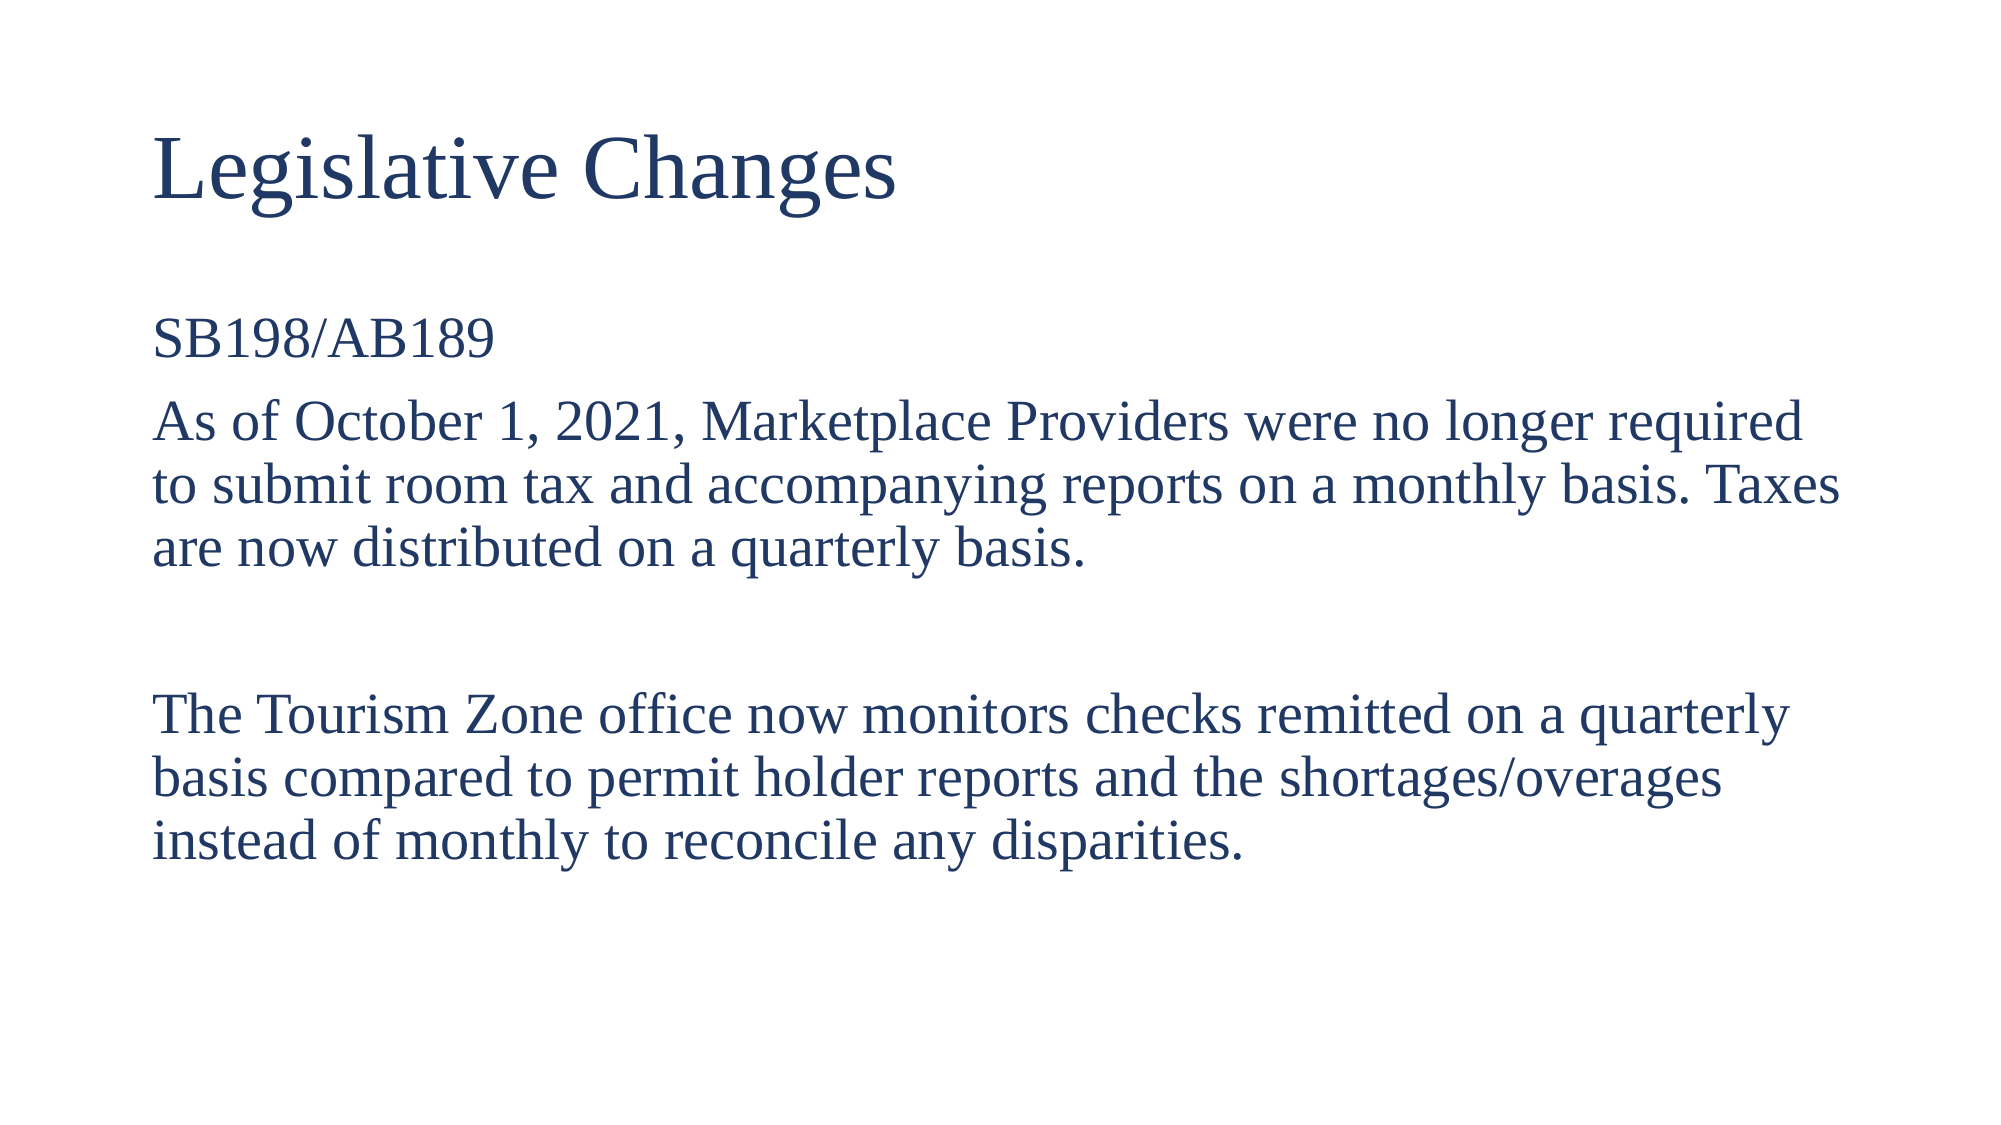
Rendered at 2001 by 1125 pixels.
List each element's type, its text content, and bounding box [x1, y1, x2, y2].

title Legislative Changes [137, 59, 1863, 278]
list SB198/AB189 As of October 1, 2021, Marketplace Providers were no longer required to submit room tax and accompanying reports on a monthly basis. Taxes are now distributed on a quarterly basis. The Tourism Zone office now monitors checks remitted on a quarterly basis compared to permit holder reports and the shortages/overages instead of monthly to reconcile any disparities. [137, 299, 1863, 1014]
